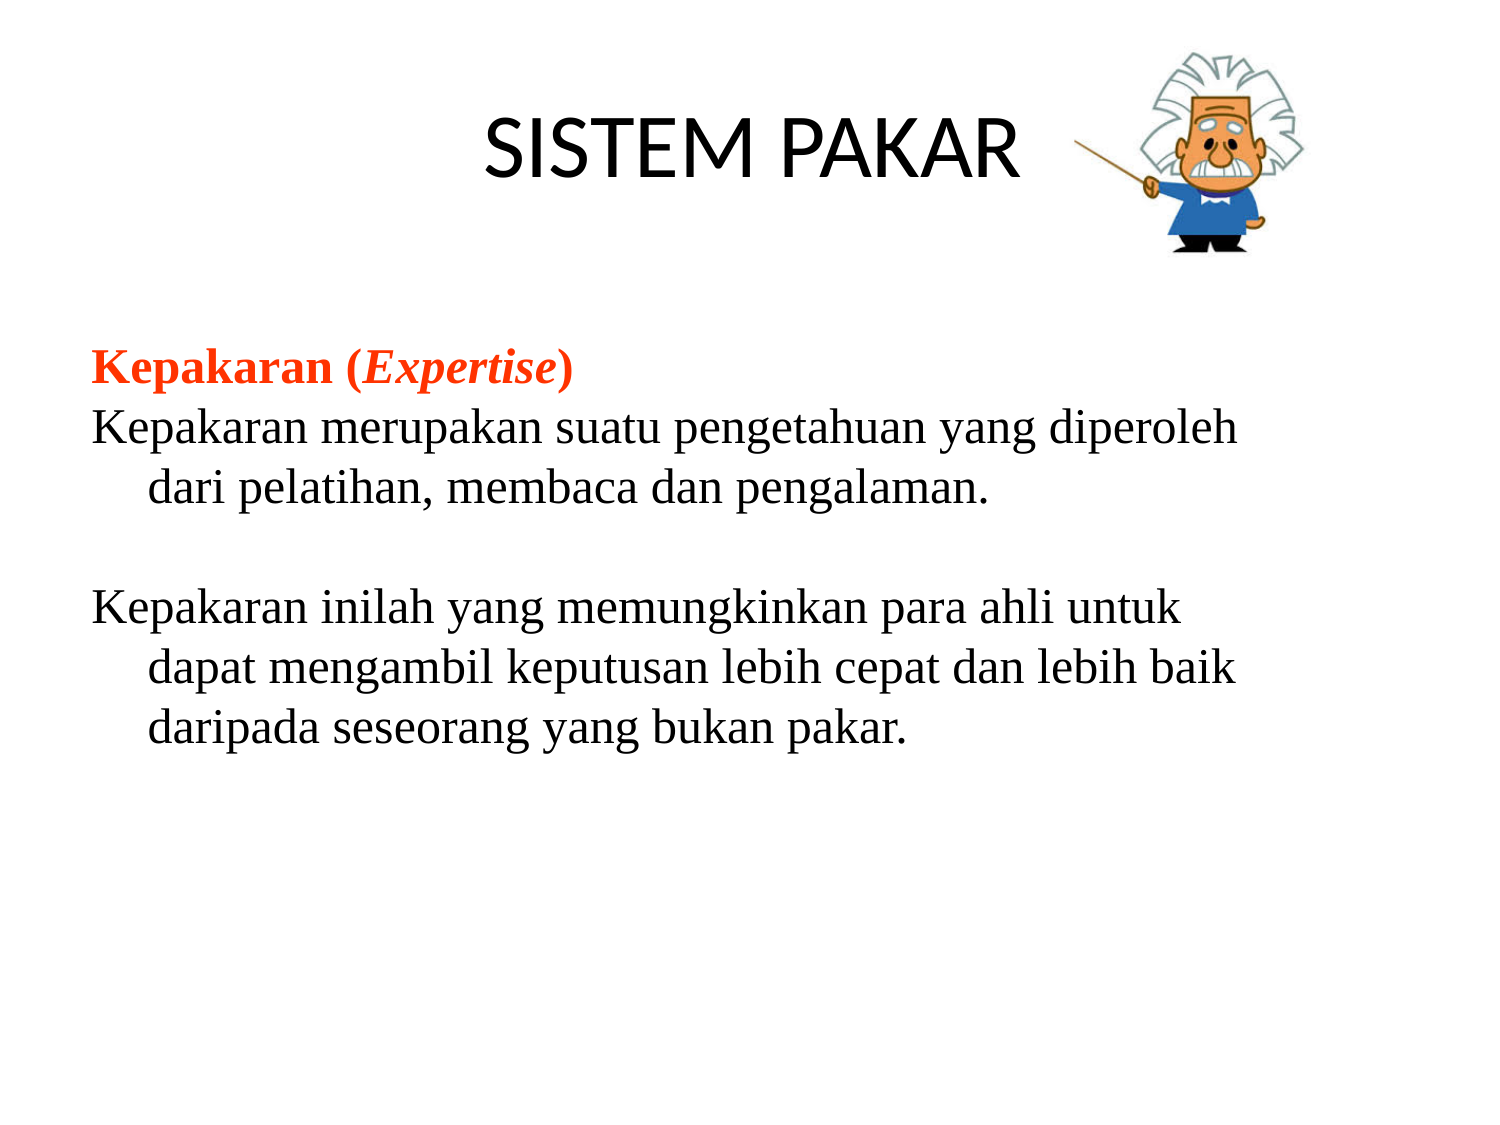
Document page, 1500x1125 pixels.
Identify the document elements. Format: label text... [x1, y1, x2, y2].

text_box Kepakaran (Expertise) Kepakaran merupakan suatu pengetahuan yang diperoleh dari pelatihan, membaca dan pengalaman. Kepakaran inilah yang memungkinkan para ahli untuk dapat mengambil keputusan lebih cepat dan lebih baik daripada seseorang yang bukan pakar. [76, 326, 1306, 866]
title SISTEM PAKAR [175, 46, 1039, 235]
picture [1066, 46, 1317, 270]
